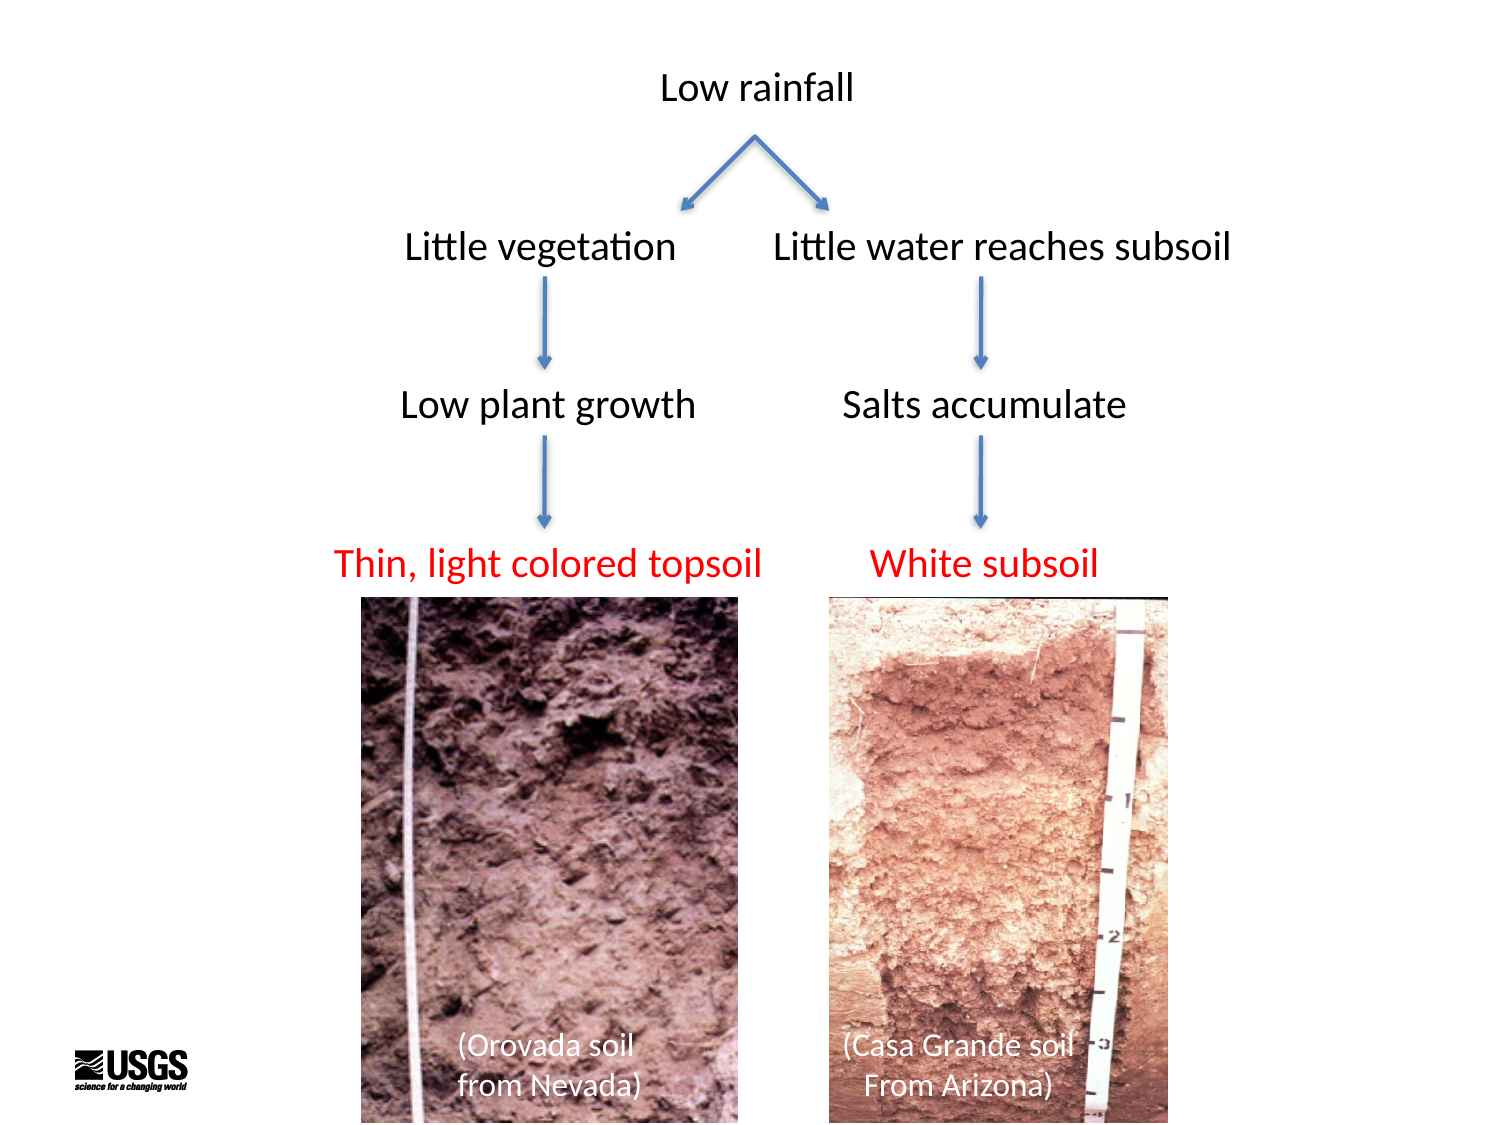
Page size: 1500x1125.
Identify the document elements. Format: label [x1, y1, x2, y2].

text_box [305, 210, 748, 595]
picture [361, 597, 738, 1123]
text_box [644, 51, 872, 209]
picture [828, 597, 1168, 1123]
text_box [749, 210, 1256, 595]
